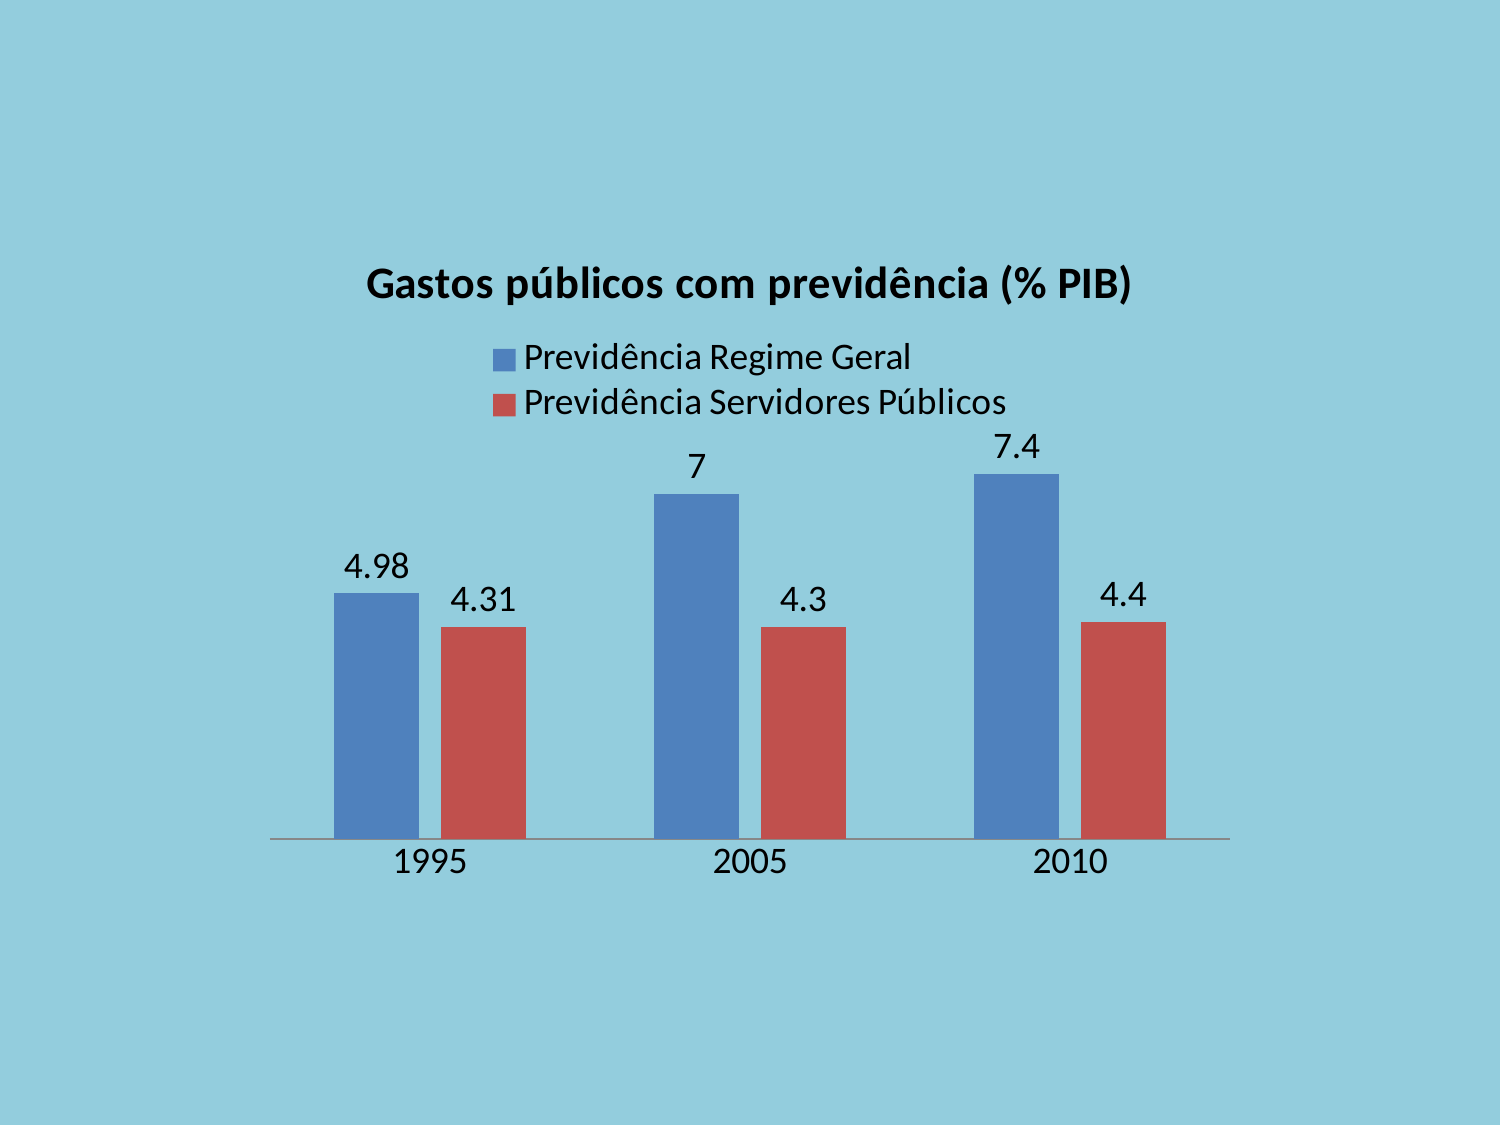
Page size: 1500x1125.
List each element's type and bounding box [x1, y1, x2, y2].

chart [249, 228, 1251, 897]
